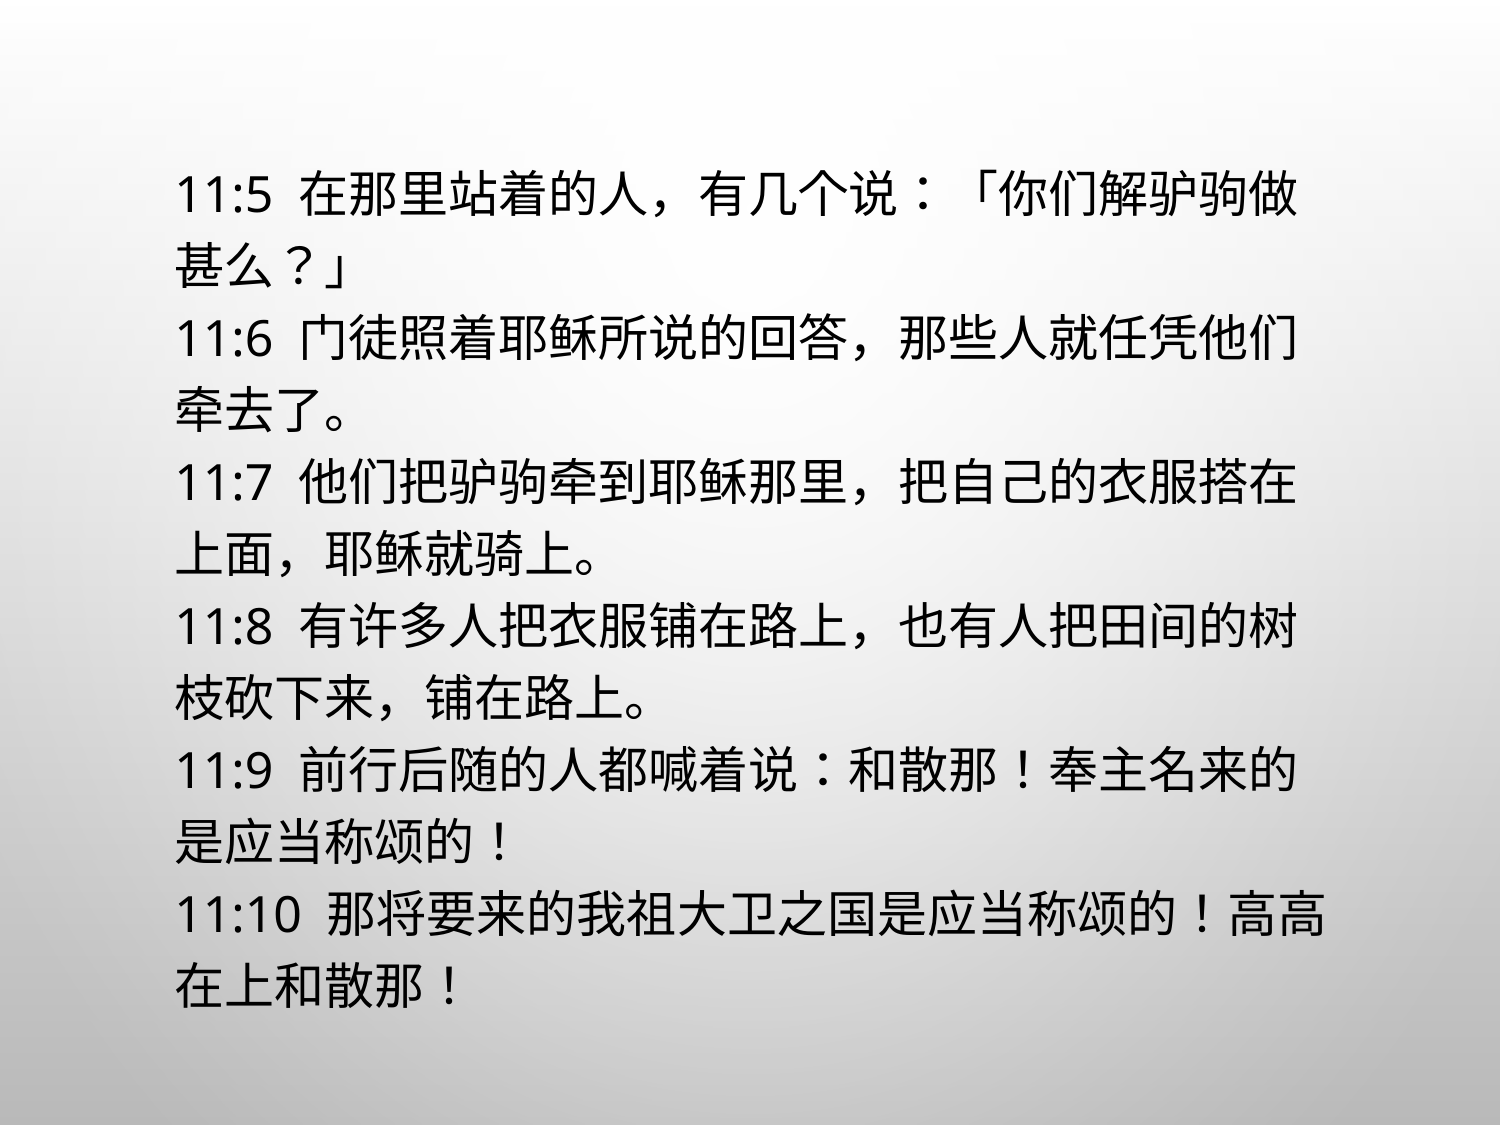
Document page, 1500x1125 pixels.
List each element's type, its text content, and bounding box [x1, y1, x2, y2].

list 11:5 在那里站着的人，有几个说：「你们解驴驹做甚么？」 11:6 门徒照着耶稣所说的回答，那些人就任凭他们牵去了。 11:7 他们把驴驹牵到耶稣那里，把自己的衣服搭在上面，耶稣就骑上。 11:8 有许多人把衣服铺在路上，也有人把田间的树枝砍下来，铺在路上。 11:9 前行后随的人都喊着说：和散那！奉主名来的是应当称颂的！ 11:10 那将要来的我祖大卫之国是应当称颂的！高高在上和散那！ [159, 143, 1345, 761]
picture [0, 0, 1500, 1125]
